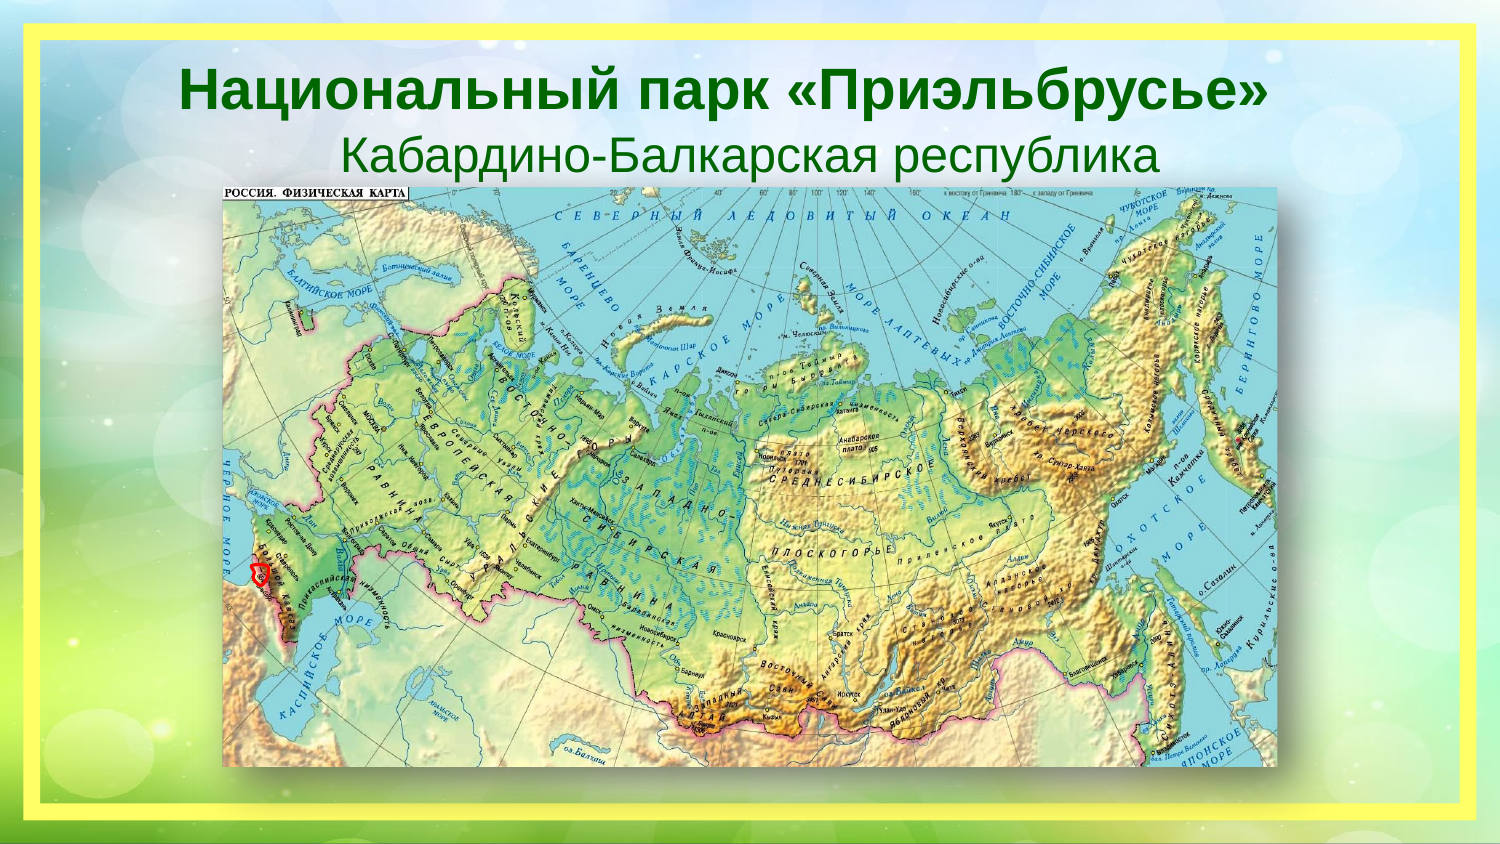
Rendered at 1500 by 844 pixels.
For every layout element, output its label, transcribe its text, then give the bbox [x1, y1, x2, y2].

picture [0, 0, 1500, 844]
text_box Национальный парк «Приэльбрусье» Кабардино-Балкарская республика [41, 35, 1460, 190]
